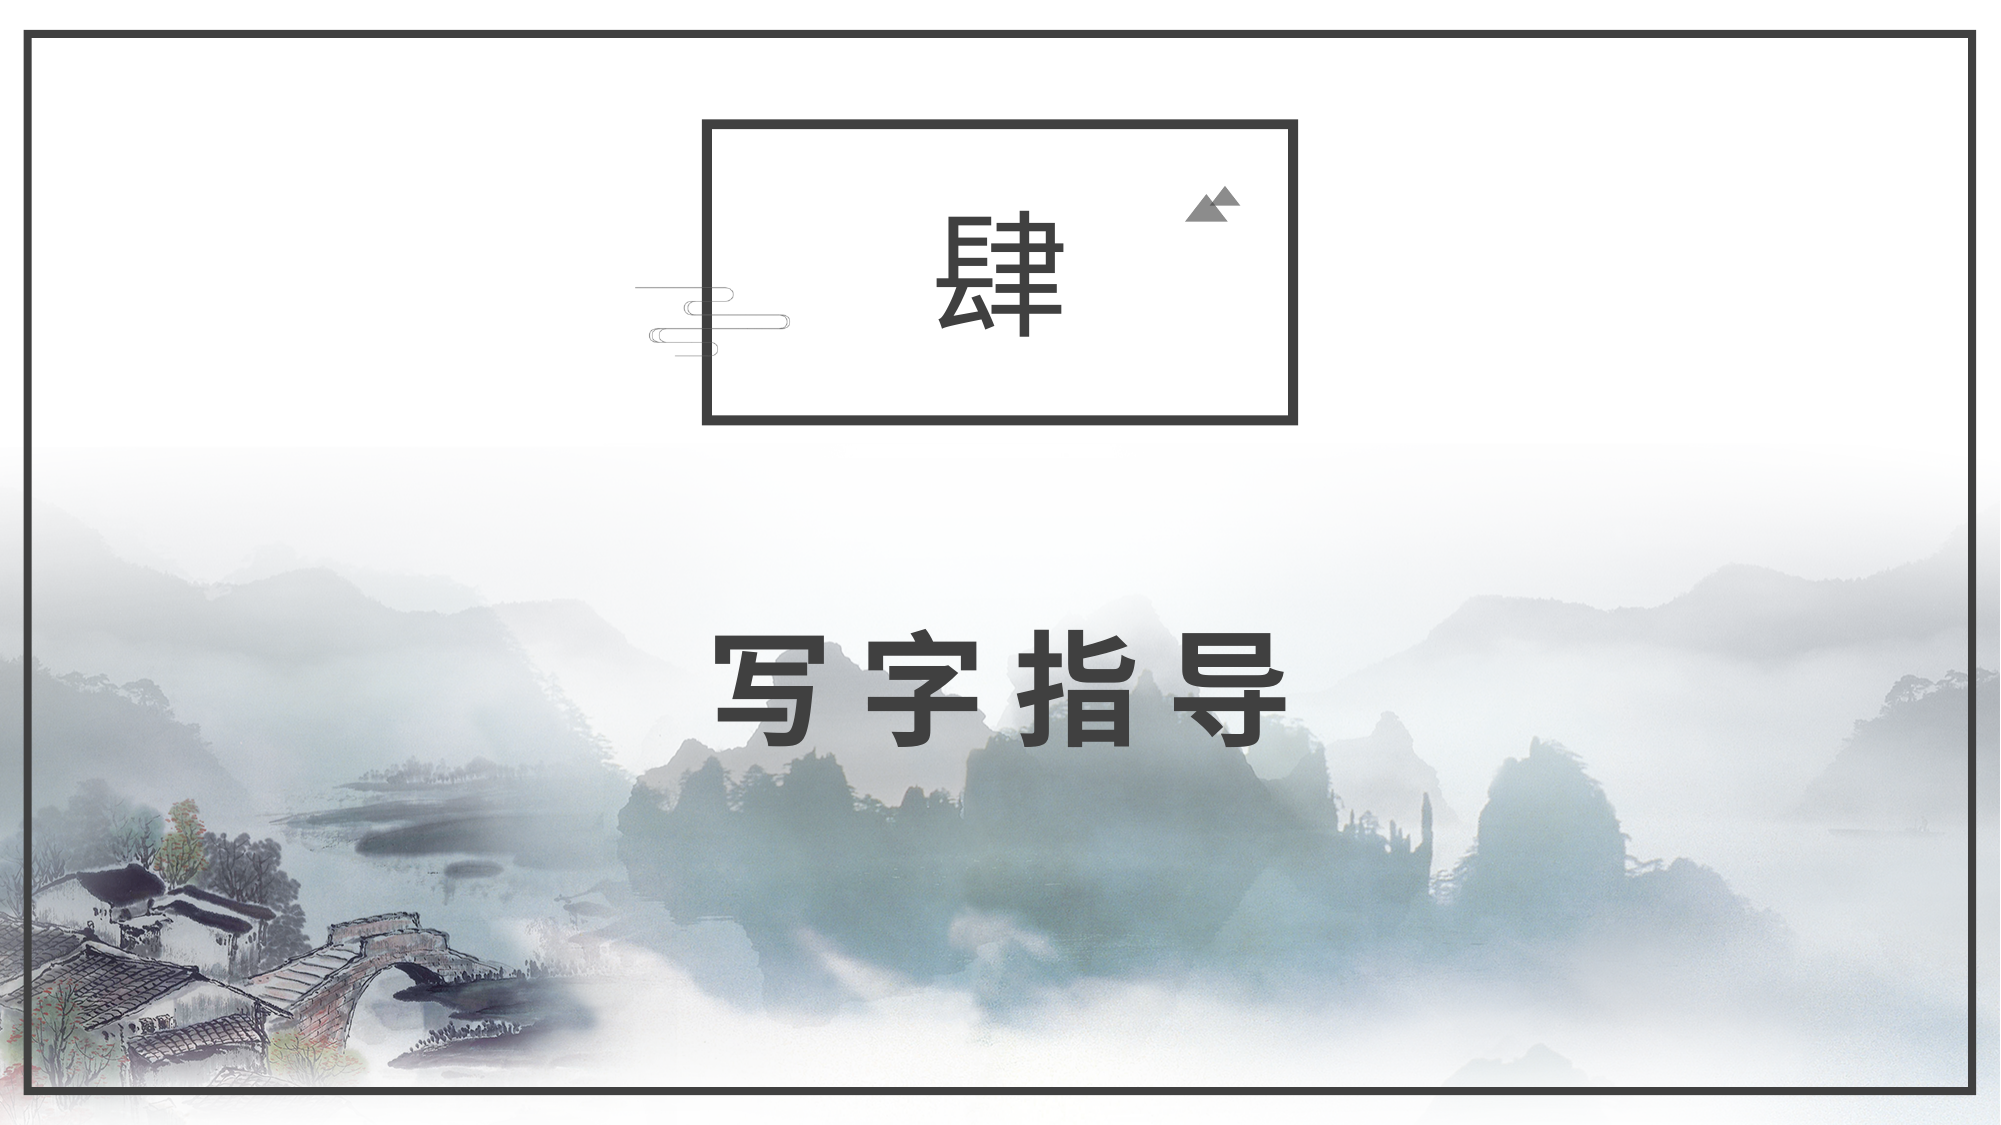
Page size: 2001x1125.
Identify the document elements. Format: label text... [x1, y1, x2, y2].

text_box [1185, 185, 1241, 222]
text_box [701, 118, 1299, 394]
text_box 肆 [916, 181, 1084, 362]
picture [0, 250, 2000, 1125]
text_box [23, 29, 1977, 394]
